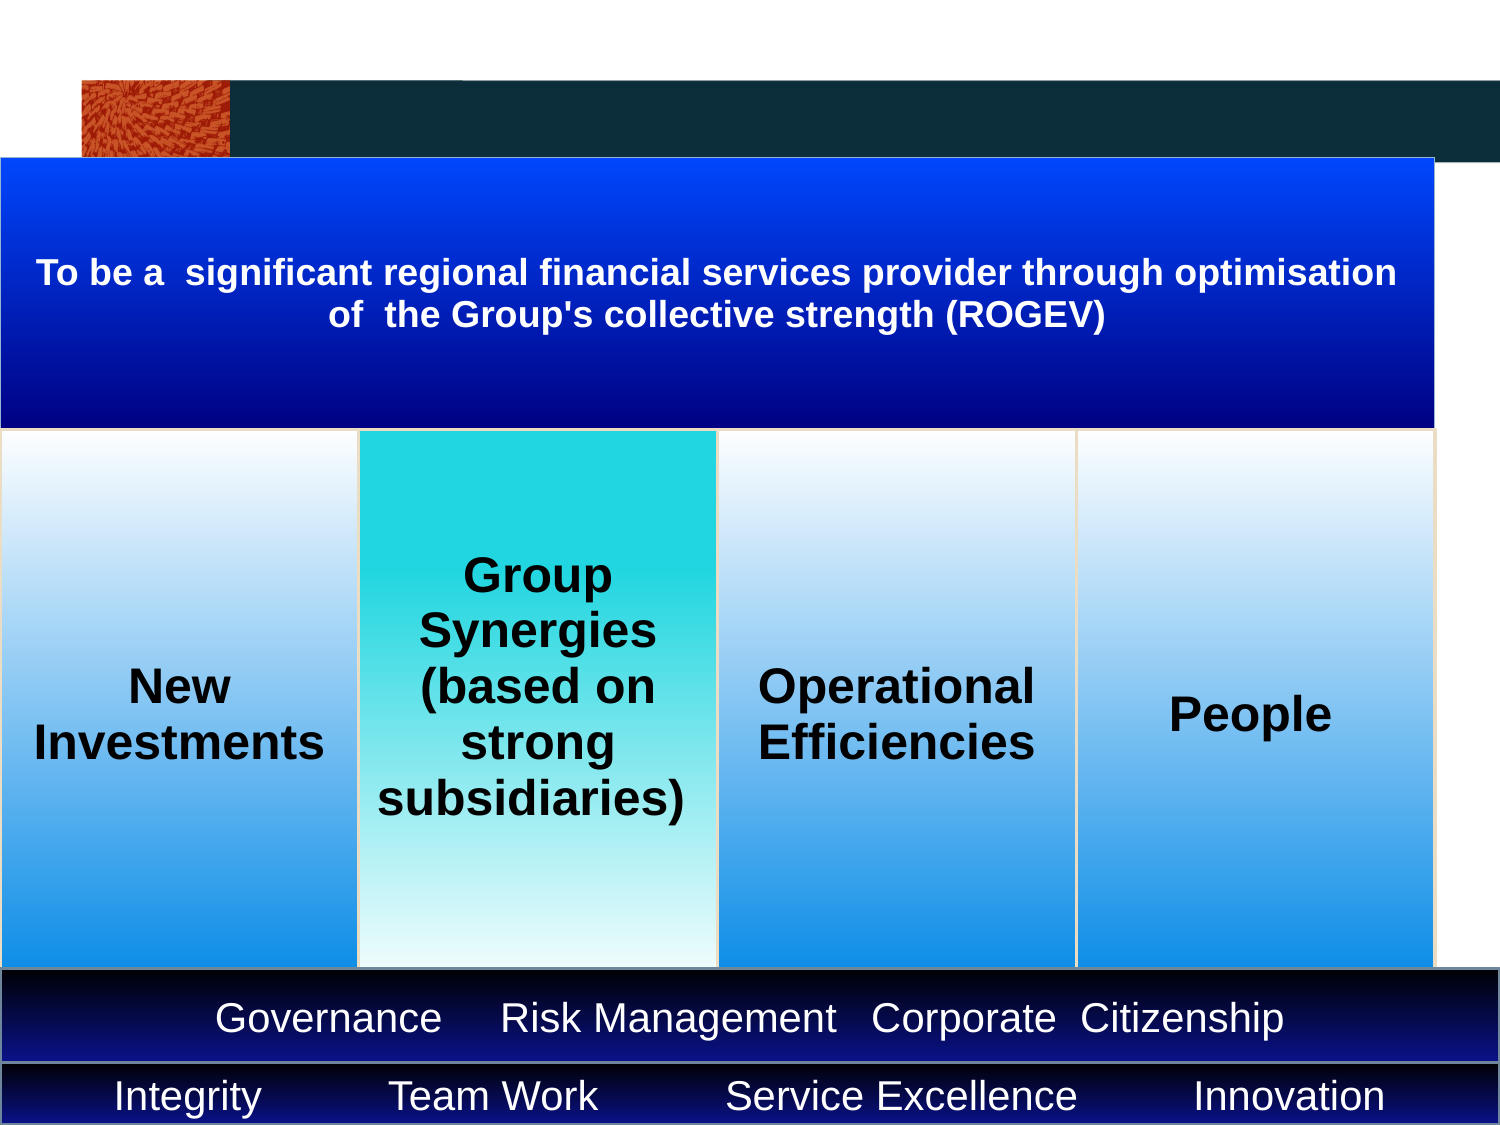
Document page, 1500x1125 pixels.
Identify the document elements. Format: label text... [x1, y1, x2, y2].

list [0, 157, 1436, 1063]
text_box Integrity Team Work Service Excellence Innovation [0, 1064, 1500, 1125]
text_box Governance Risk Management Corporate Citizenship [1439, 967, 1500, 1064]
picture [0, 0, 1500, 967]
